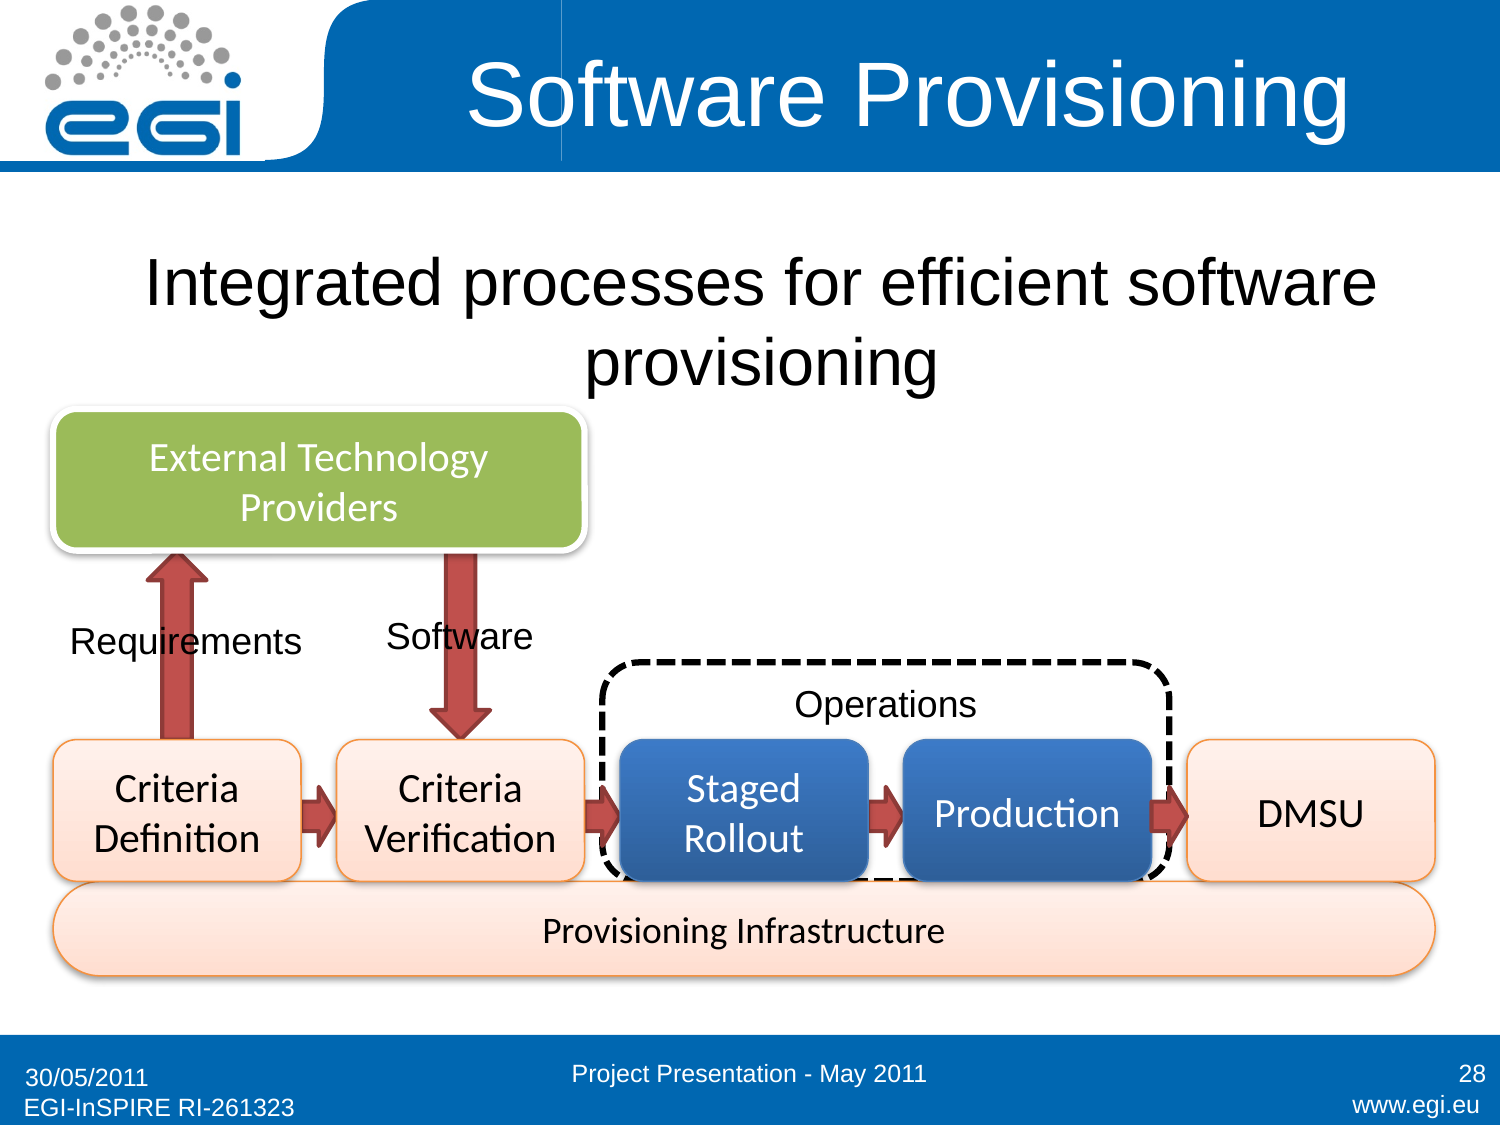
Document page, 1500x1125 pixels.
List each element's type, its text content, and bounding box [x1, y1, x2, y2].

title Software Provisioning [348, 19, 1471, 161]
text_box Criteria Verification [335, 738, 586, 883]
text_box Requirements [54, 609, 318, 670]
text_box External Technology Providers [49, 405, 588, 554]
text_box Staged Rollout [619, 738, 869, 883]
text_box [1149, 784, 1189, 848]
text_box DMSU [1186, 738, 1436, 883]
list Integrated processes for efficient software provisioning [100, 231, 1425, 975]
text_box Criteria Definition [52, 738, 302, 883]
text_box Provisioning Infrastructure [1425, 898, 1436, 960]
slide_number 28 [1151, 1042, 1500, 1103]
picture [0, 0, 265, 161]
text_box Production [902, 738, 1153, 883]
footer Project Presentation - May 2011 [512, 1042, 988, 1103]
text_box Software [371, 604, 549, 665]
text_box Provisioning Infrastructure [52, 889, 1401, 977]
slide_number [10, 1046, 361, 1106]
